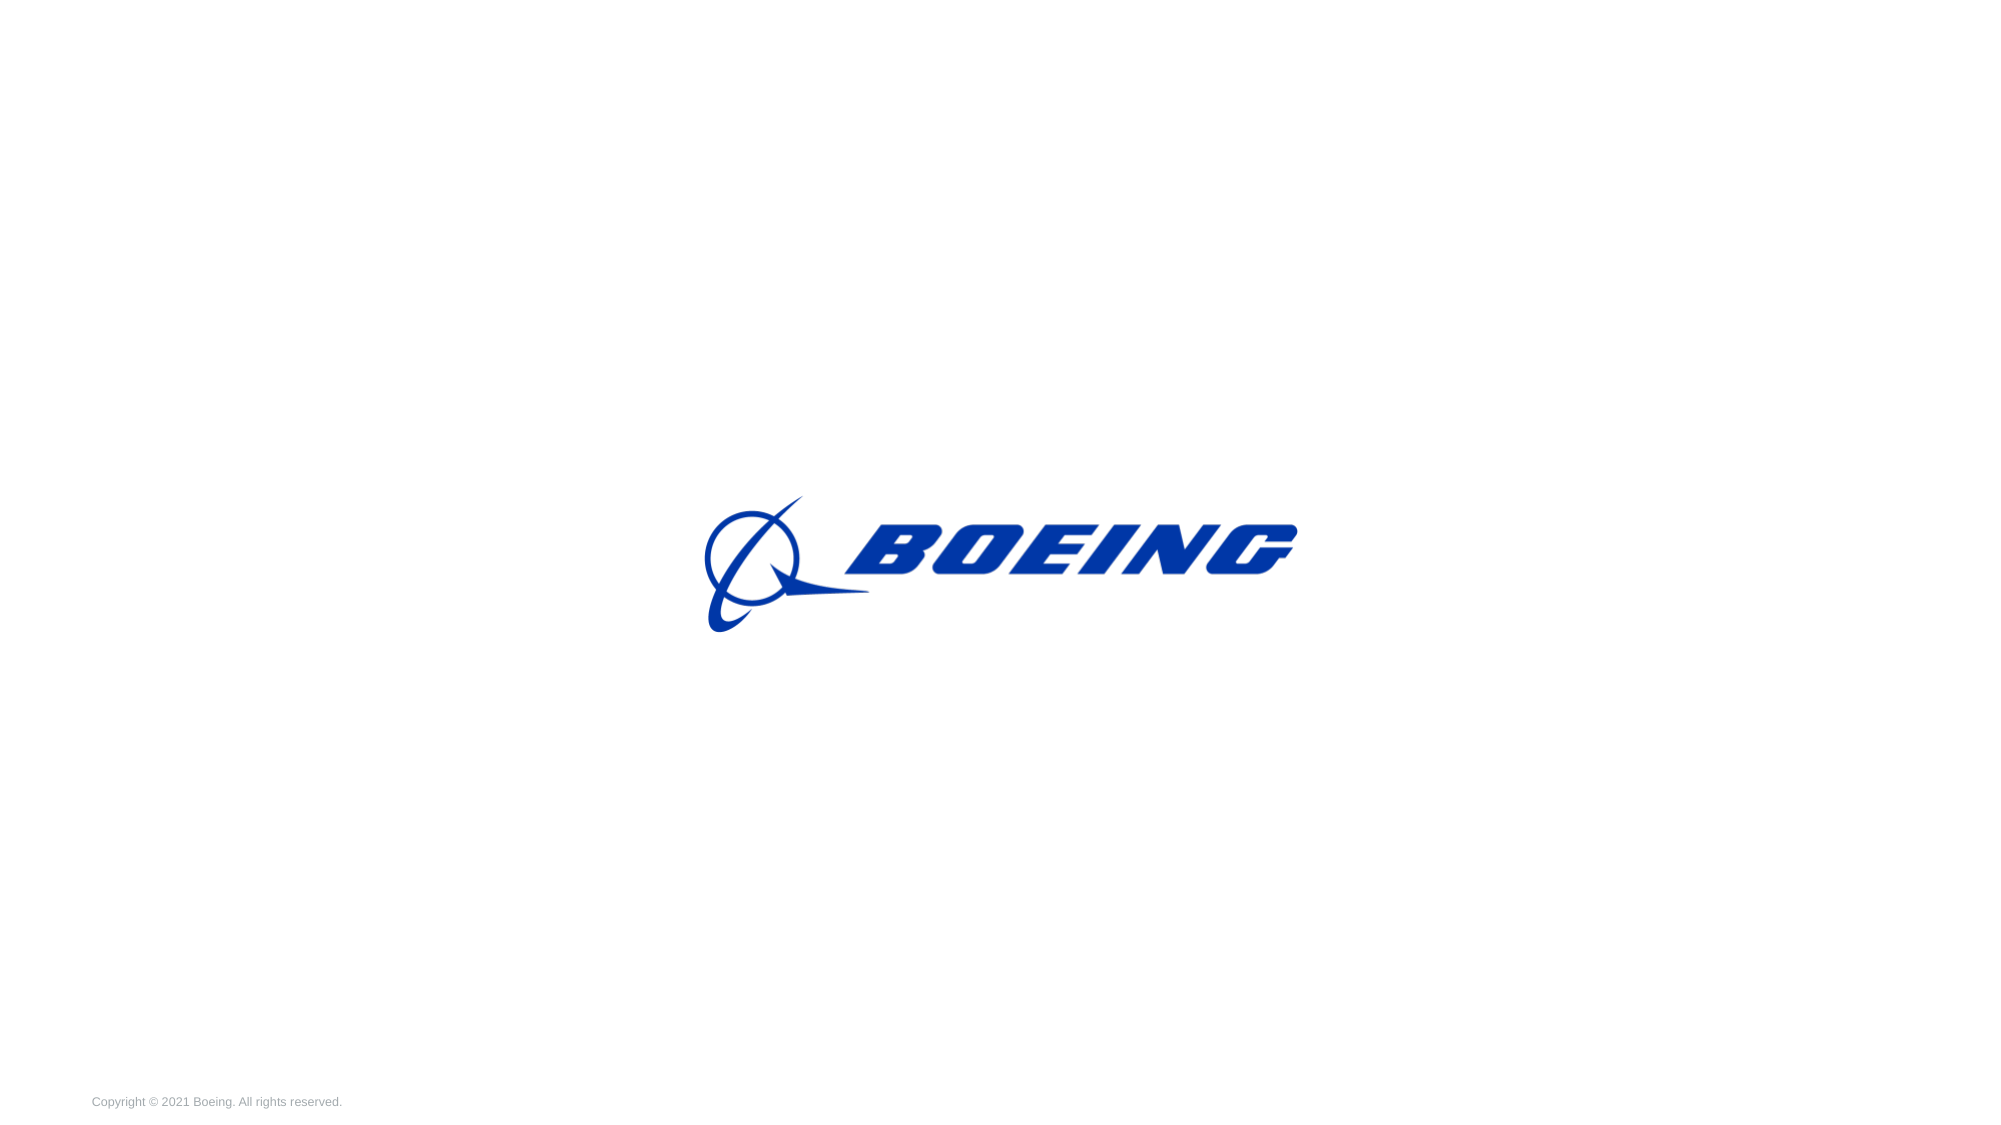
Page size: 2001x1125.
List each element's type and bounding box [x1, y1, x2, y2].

picture [696, 488, 1303, 636]
